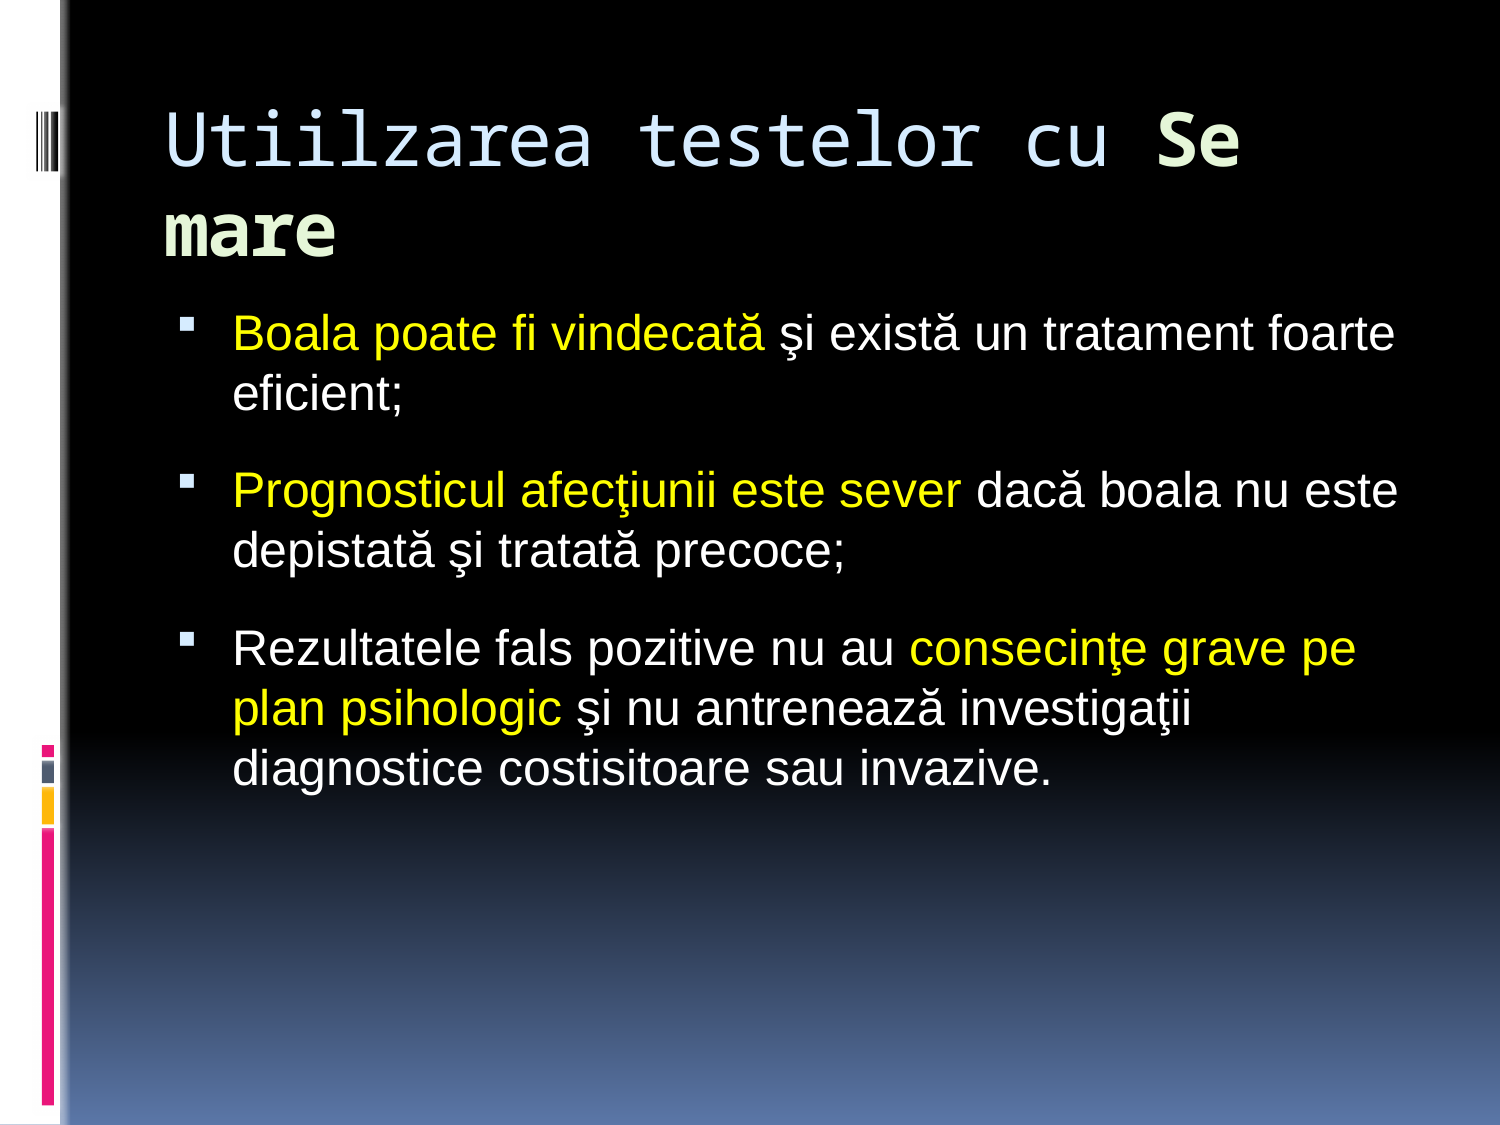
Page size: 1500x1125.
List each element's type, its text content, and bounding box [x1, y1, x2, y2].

title Utiilzarea testelor cu Se mare [150, 83, 1425, 234]
list Boala poate fi vindecată şi există un tratament foarte eficient; Prognosticul afecţiunii este sever dacă boala nu este depistată şi tratată precoce; Rezultatele fals pozitive nu au consecinţe grave pe plan psihologic şi nu antrenează investigaţii diagnostice costisitoare sau invazive. [150, 292, 1425, 1043]
